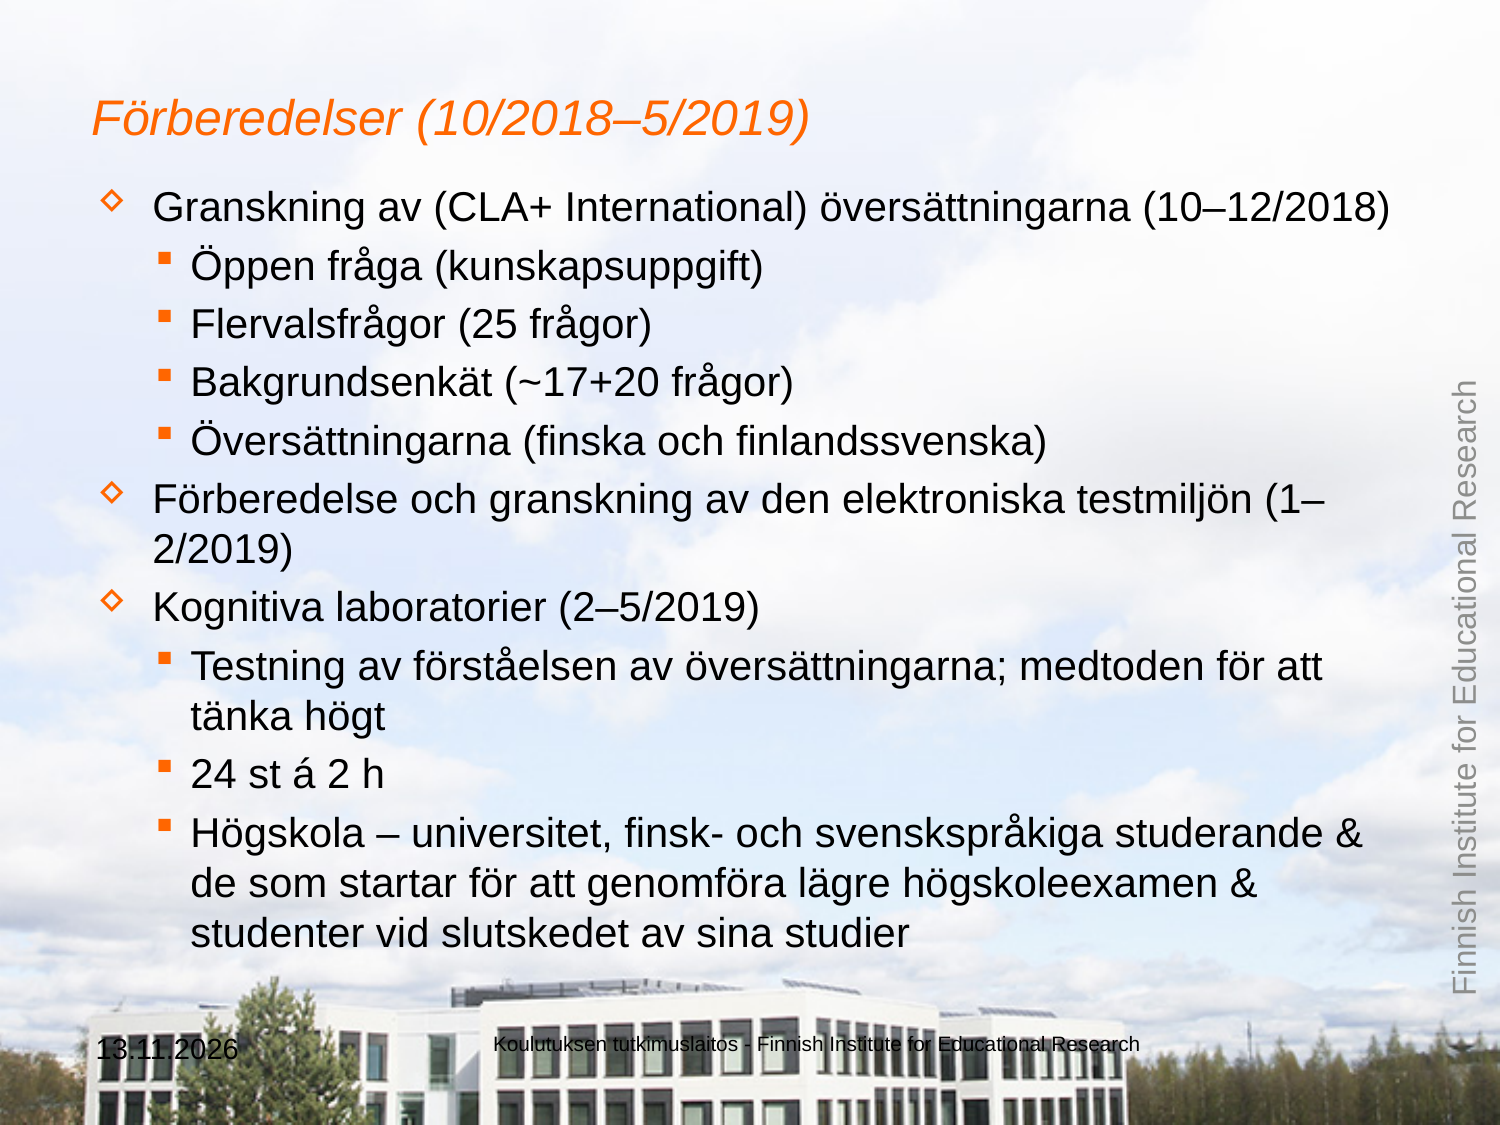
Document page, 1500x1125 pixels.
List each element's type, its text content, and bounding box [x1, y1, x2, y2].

footer Koulutuksen tutkimuslaitos - Finnish Institute for Educational Research [478, 1023, 1176, 1078]
title Förberedelser (10/2018–5/2019) [76, 77, 1412, 150]
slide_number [80, 1023, 431, 1078]
list Granskning av (CLA+ International) översättningarna (10–12/2018) Öppen fråga (kunskapsuppgift) Flervalsfrågor (25 frågor) Bakgrundsenkät (~17+20 frågor) Översättningarna (finska och finlandssvenska) Förberedelse och granskning av den elektroniska testmiljön (1–2/2019) Kognitiva laboratorier (2–5/2019) Testning av förståelsen av översättningarna; medtoden för att tänka högt 24 st á 2 h Högskola – universitet, finsk- och svenskspråkiga studerande & de som startar för att genomföra lägre högskoleexamen & studenter vid slutskedet av sina studier [80, 172, 1416, 988]
picture [0, 0, 1500, 1125]
